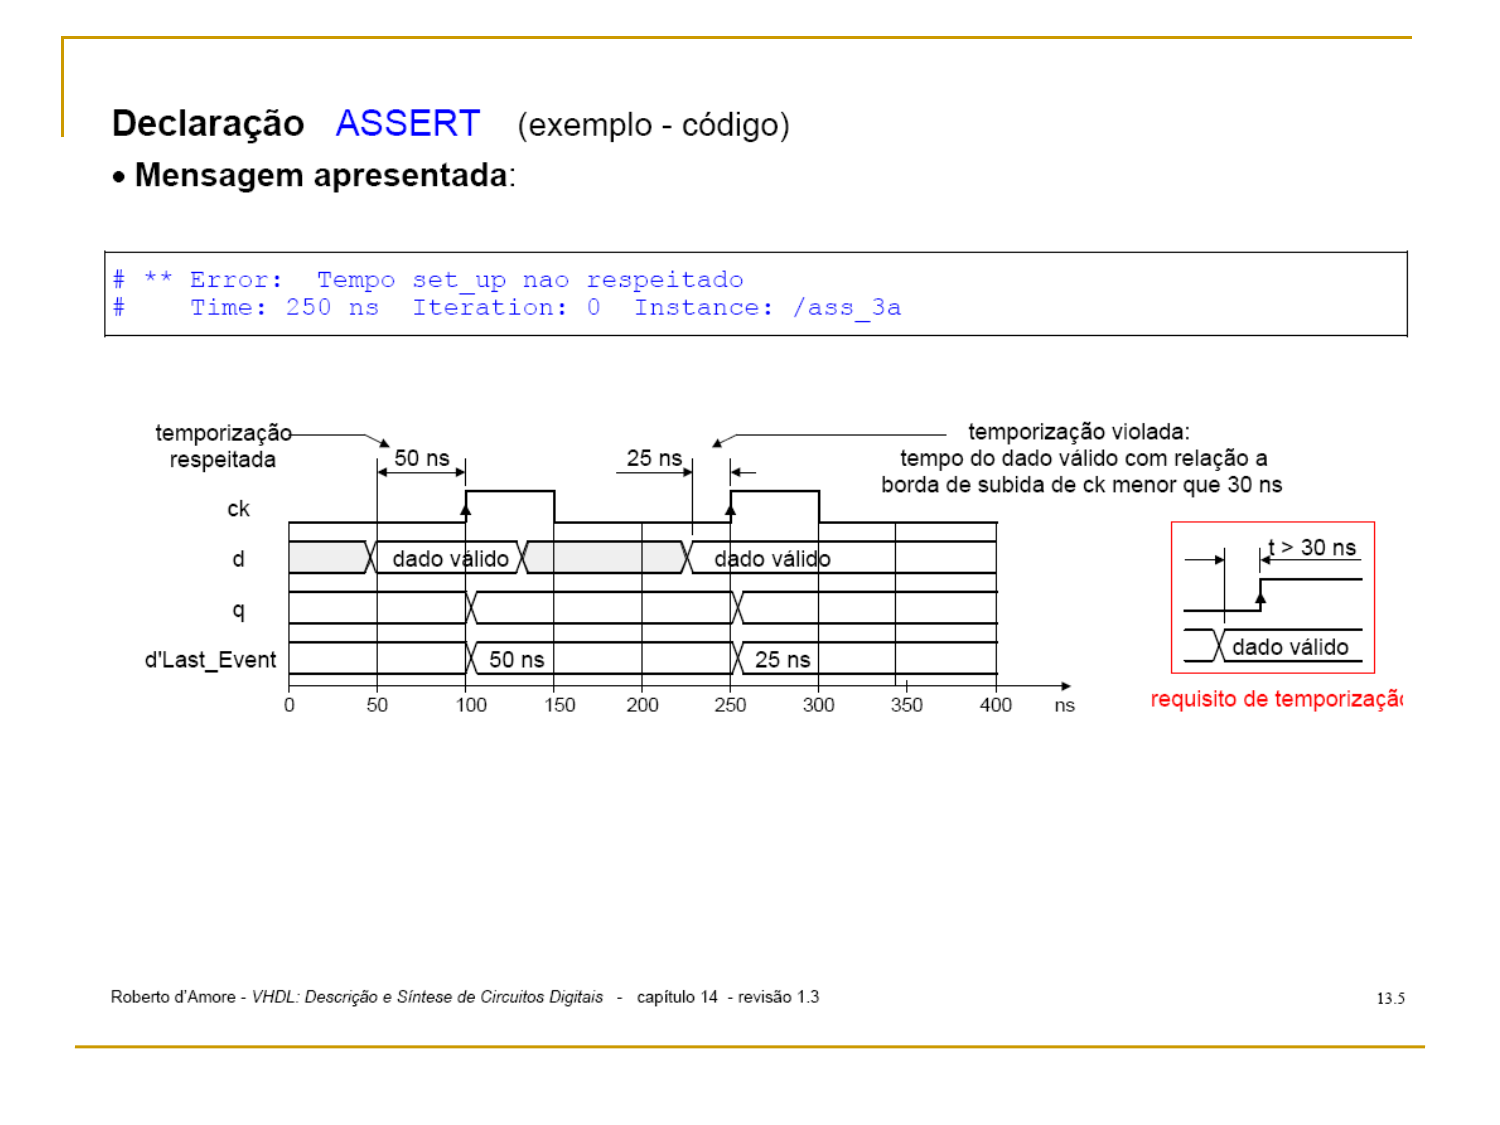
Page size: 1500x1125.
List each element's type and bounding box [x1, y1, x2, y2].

picture [64, 54, 1452, 1033]
